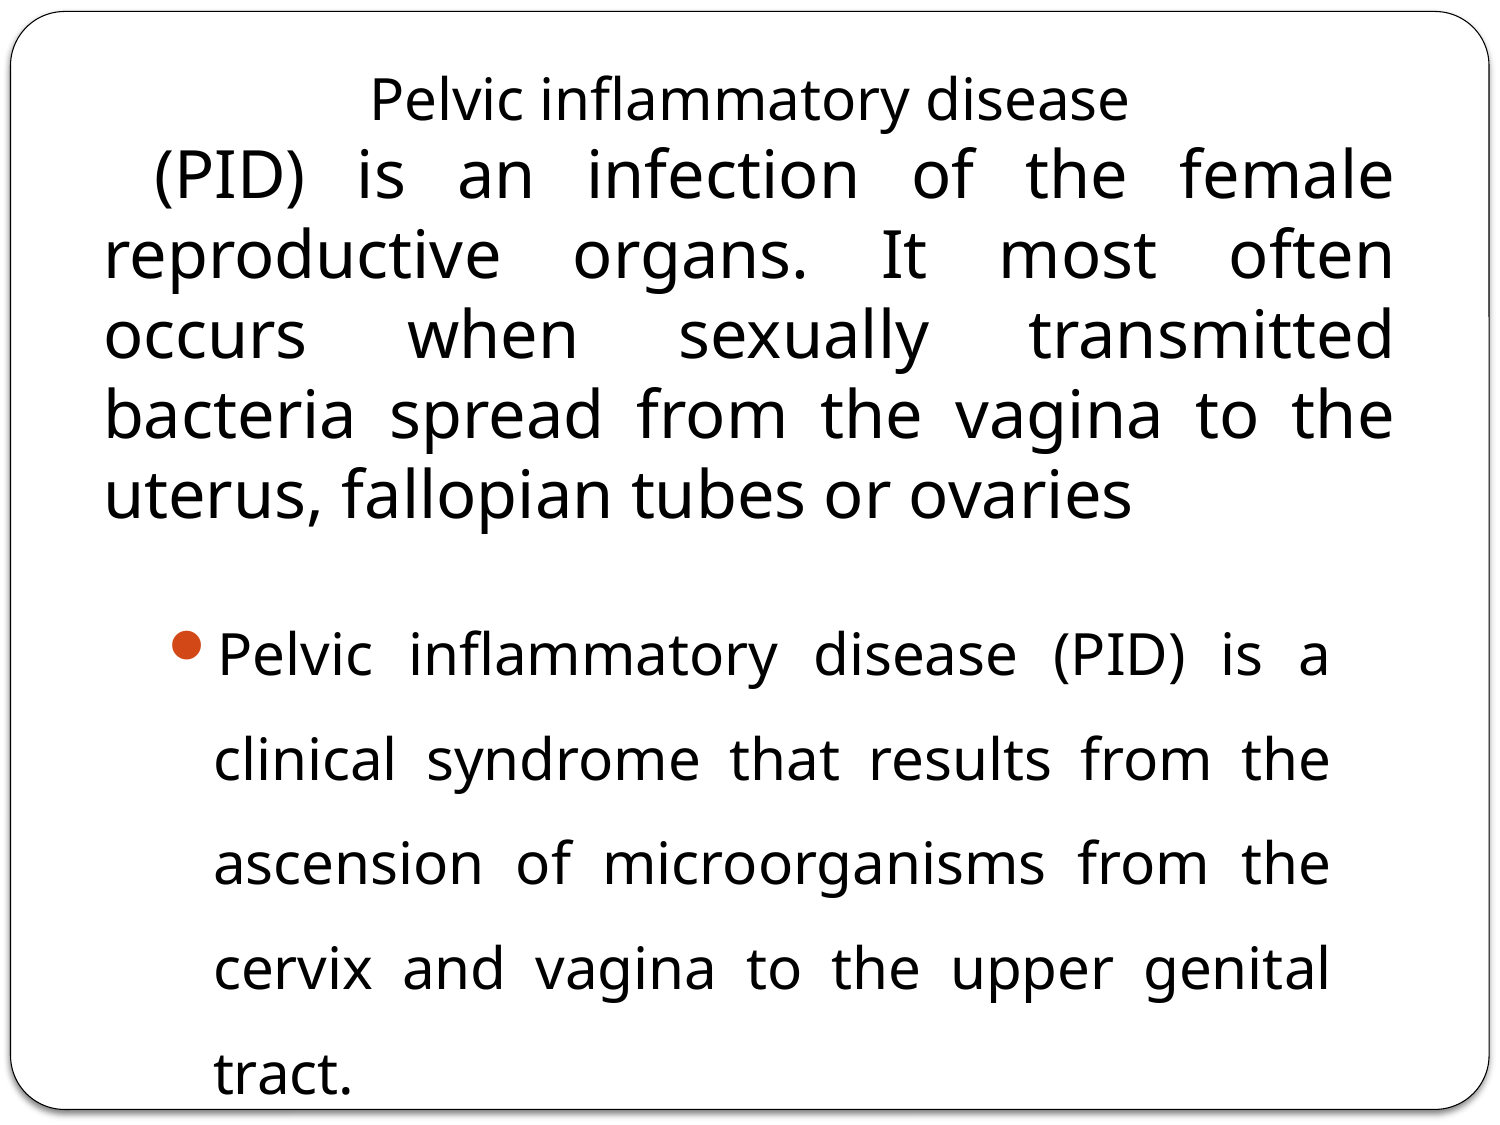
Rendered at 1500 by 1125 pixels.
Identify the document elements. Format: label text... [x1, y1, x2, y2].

text_box Pelvic inflammatory disease (PID) is an infection of the female reproductive organs. It most often occurs when sexually transmitted bacteria spread from the vagina to the uterus, fallopian tubes or ovaries [88, 54, 1412, 540]
text_box Pelvic inflammatory disease (PID) is a clinical syndrome that results from the ascension of microorganisms from the cervix and vagina to the upper genital tract. [153, 574, 1347, 1114]
